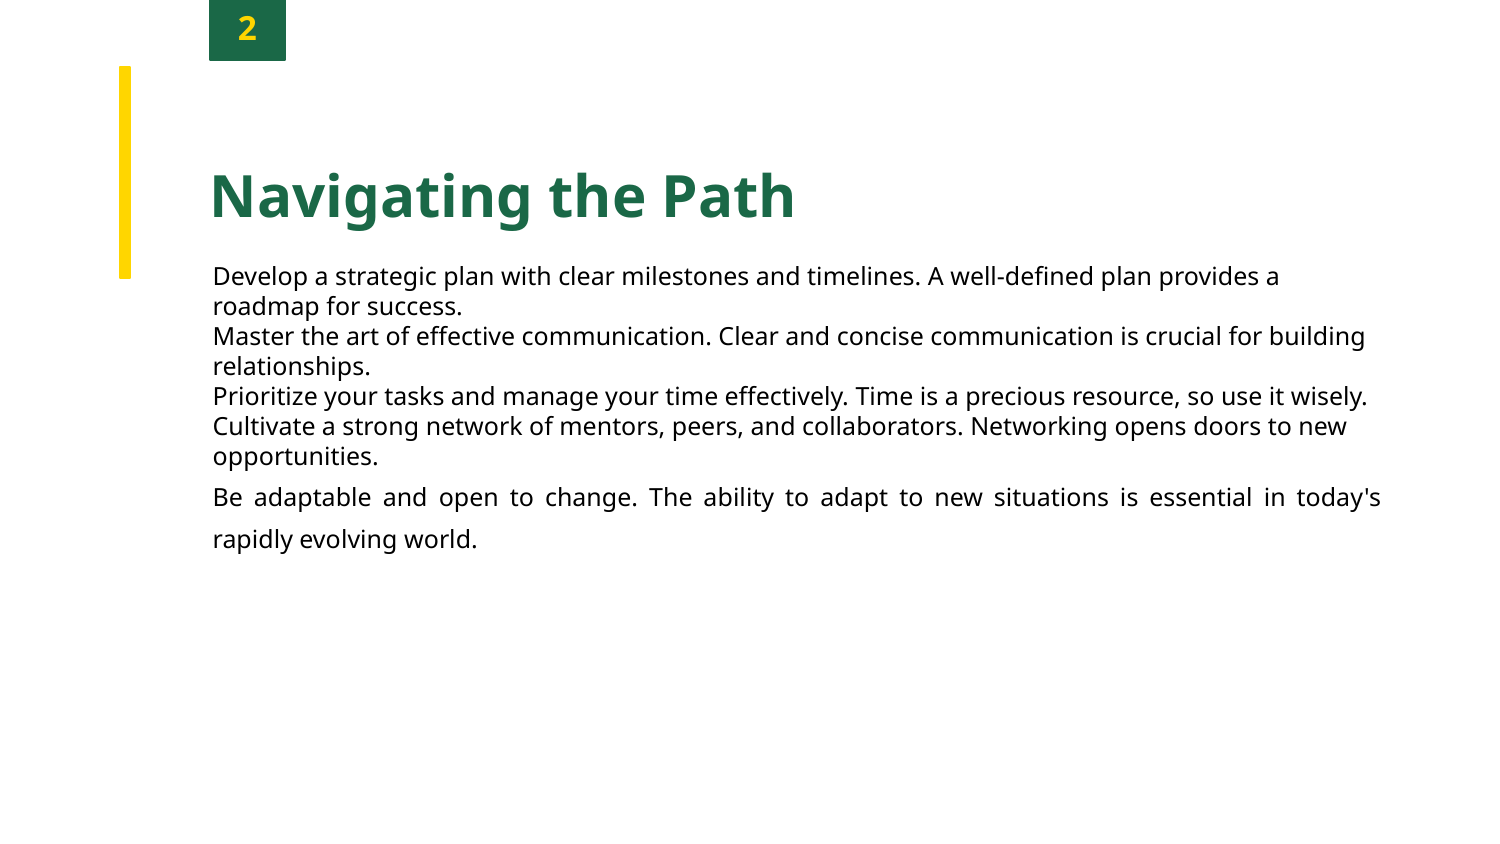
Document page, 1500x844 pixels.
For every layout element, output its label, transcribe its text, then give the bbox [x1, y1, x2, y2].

text_box Navigating the Path [194, 151, 1395, 237]
text_box Develop a strategic plan with clear milestones and timelines. A well-defined plan provides a roadmap for success. Master the art of effective communication. Clear and concise communication is crucial for building relationships. Prioritize your tasks and manage your time effectively. Time is a precious resource, so use it wisely. Cultivate a strong network of mentors, peers, and collaborators. Networking opens doors to new opportunities. Be adaptable and open to change. The ability to adapt to new situations is essential in today's rapidly evolving world. [197, 253, 1398, 802]
text_box 2 [209, 0, 285, 60]
text_box [119, 67, 131, 279]
